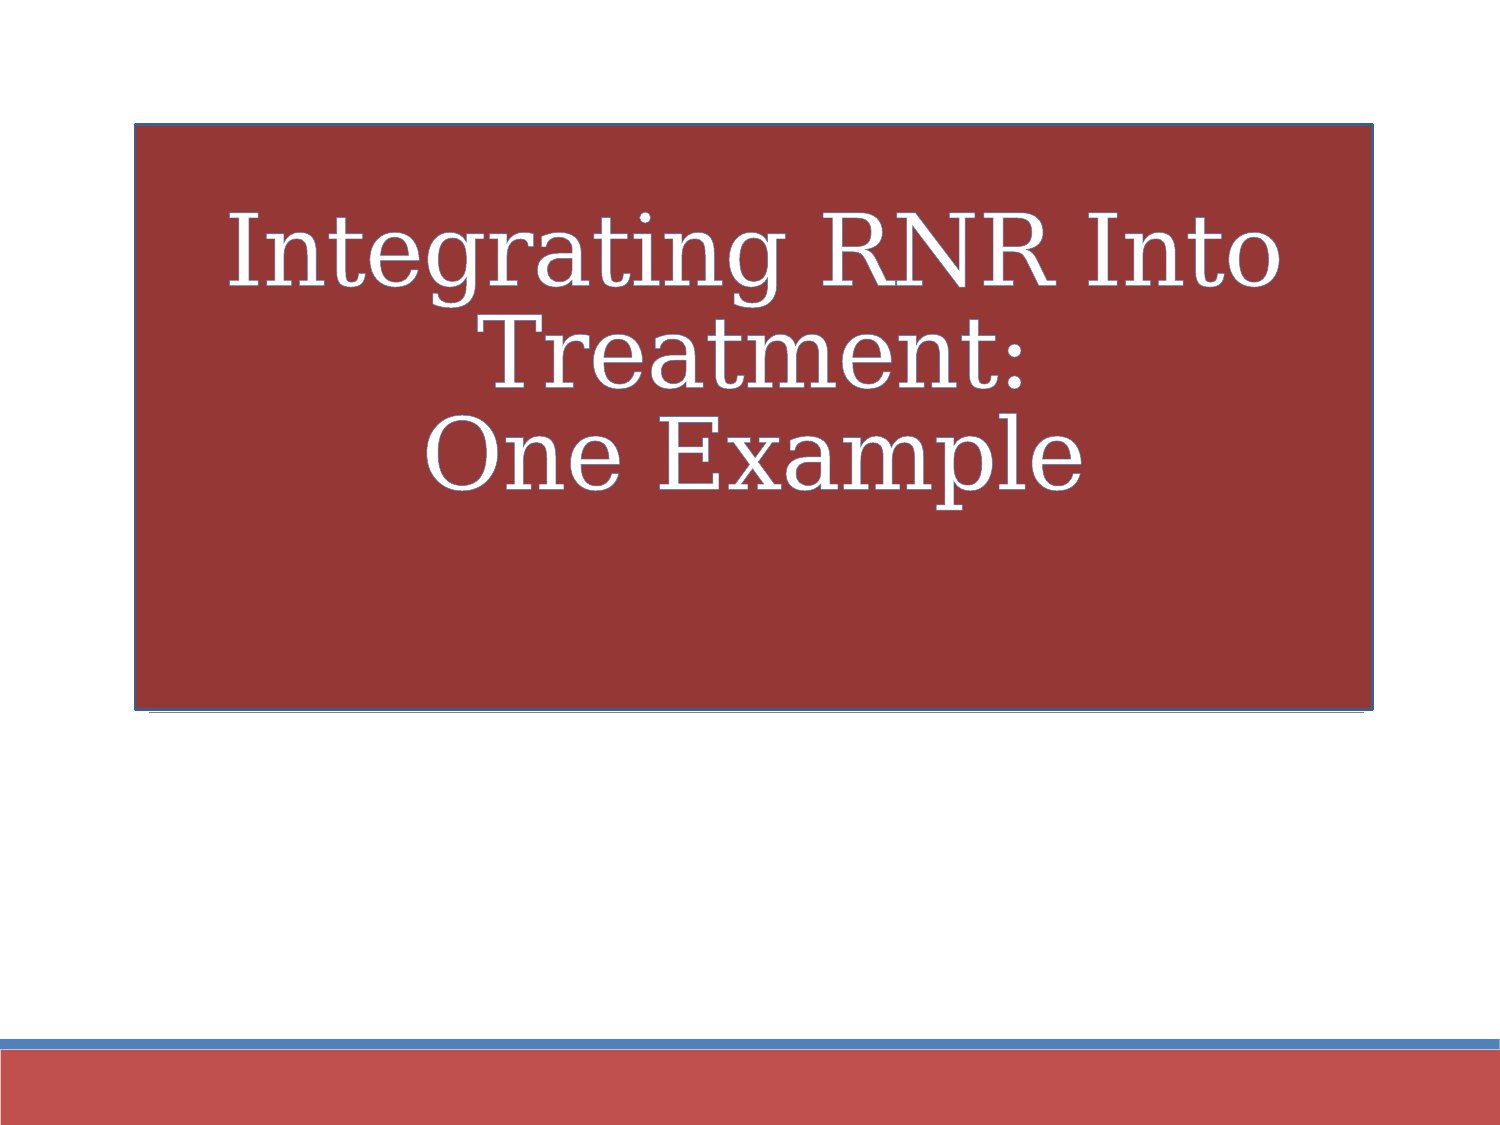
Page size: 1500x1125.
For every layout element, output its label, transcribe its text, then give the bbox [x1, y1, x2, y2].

title Integrating RNR Into Treatment: One Example [134, 123, 1374, 711]
